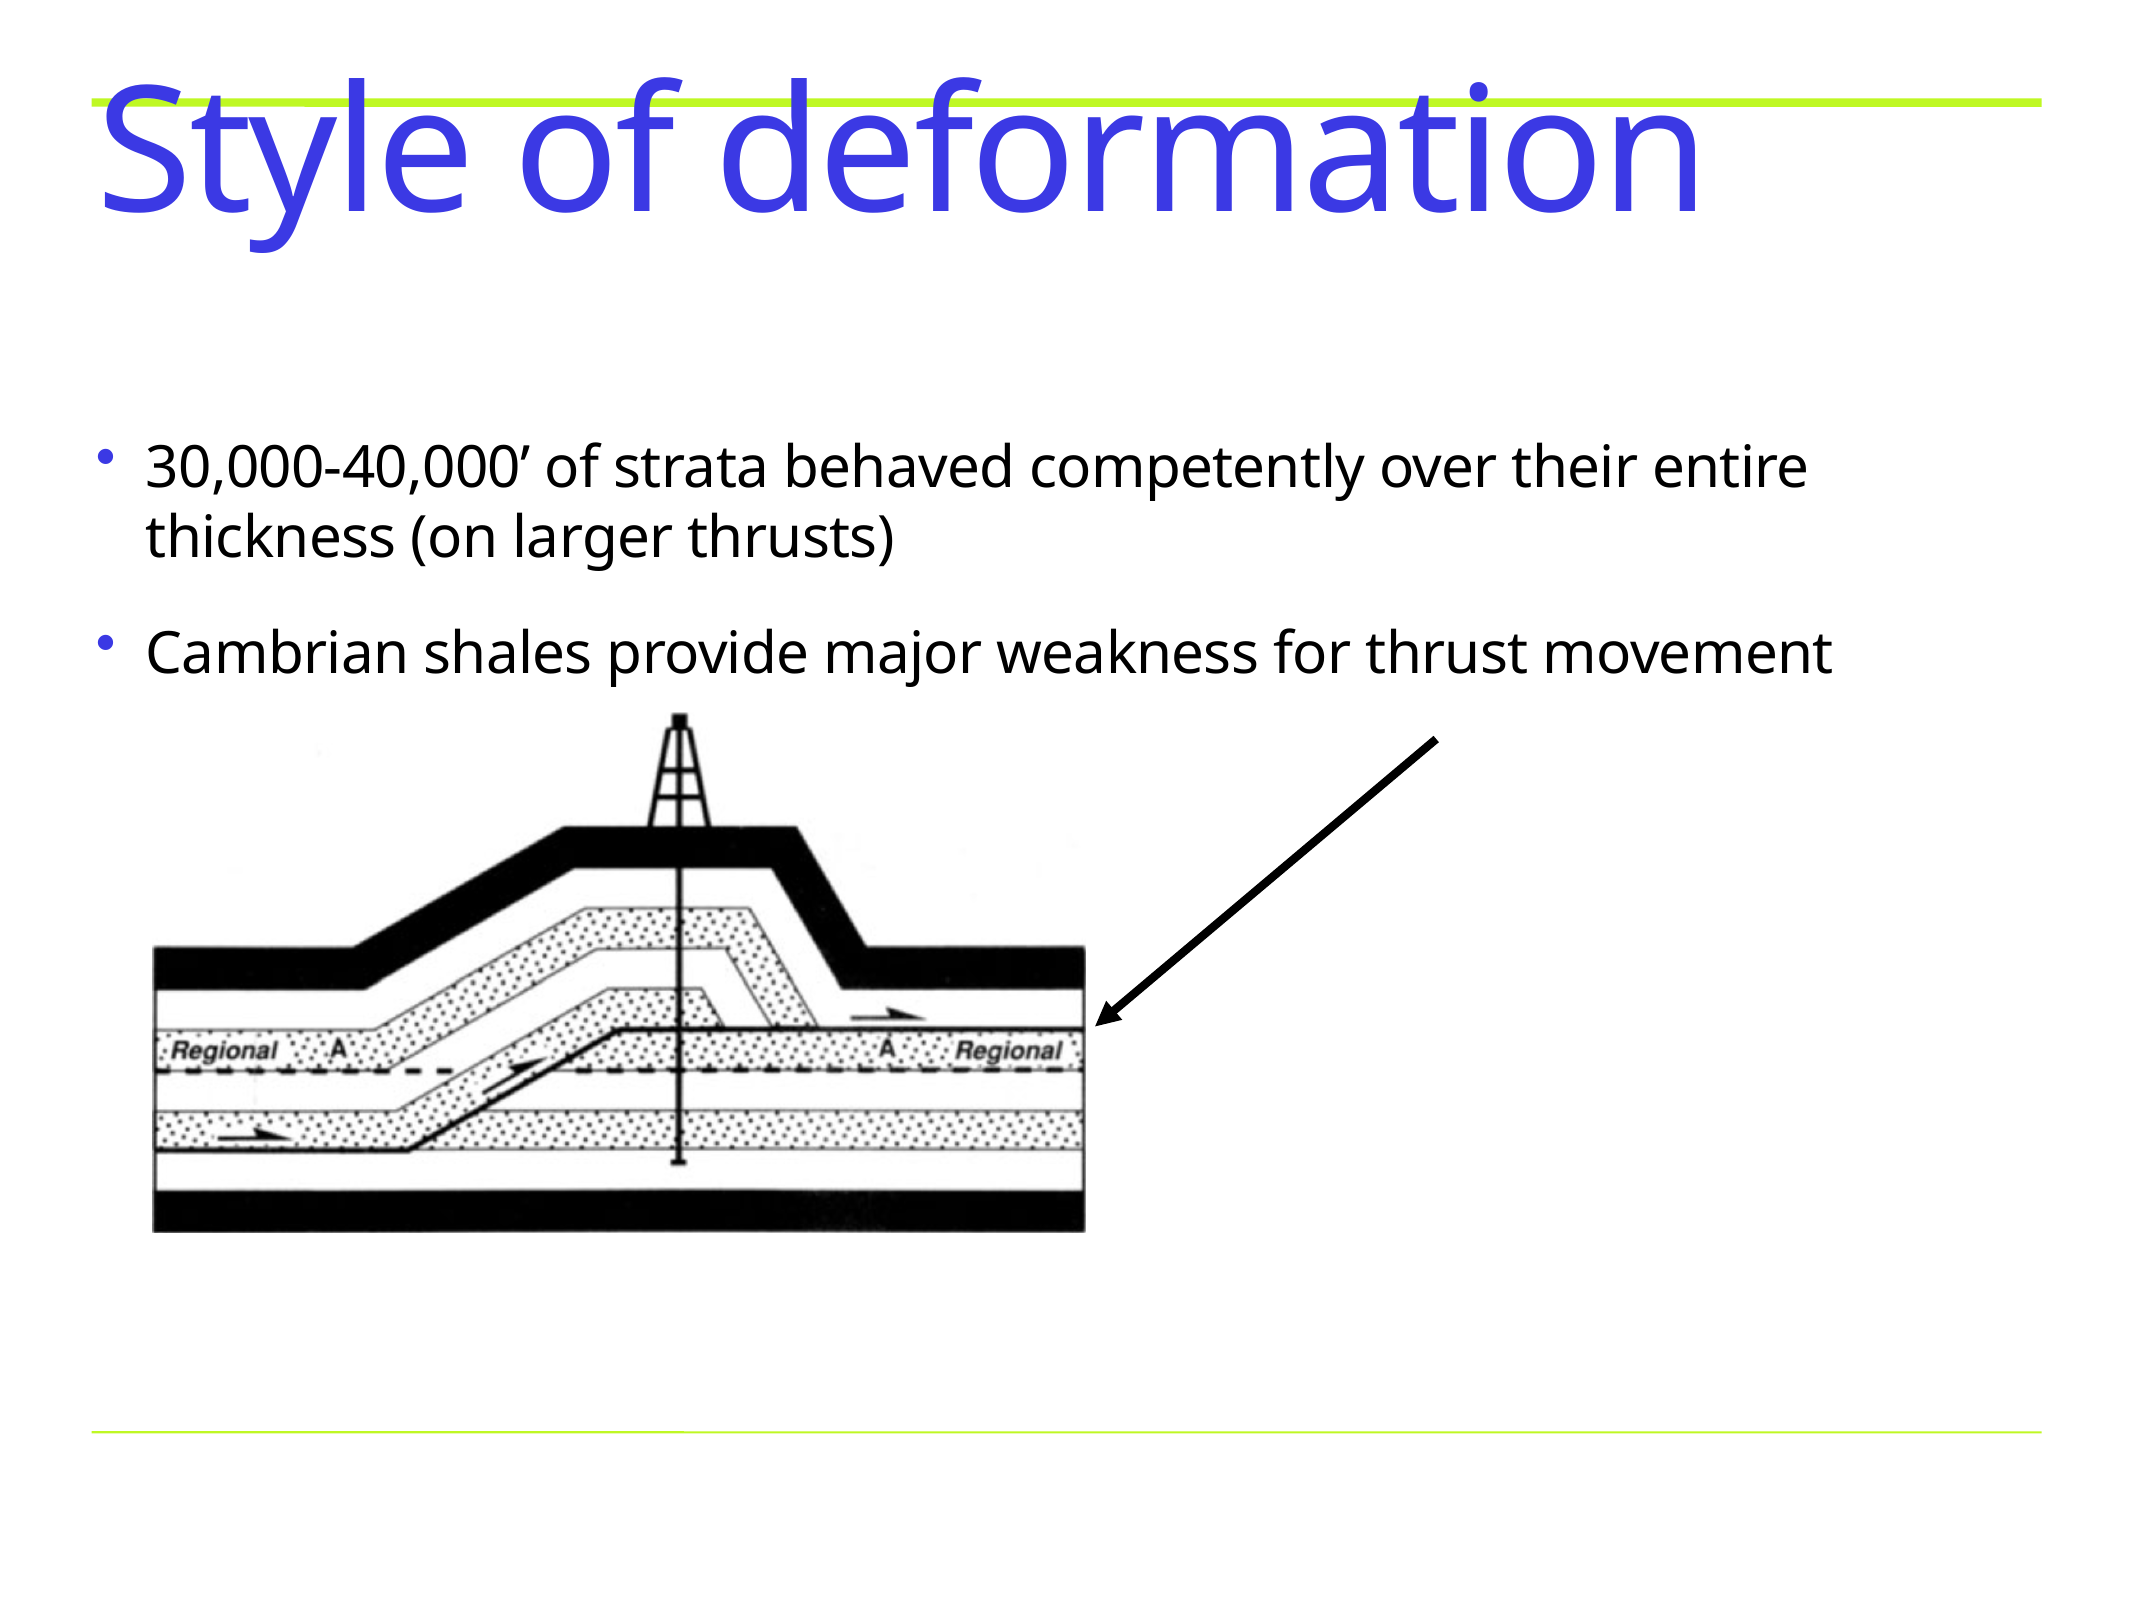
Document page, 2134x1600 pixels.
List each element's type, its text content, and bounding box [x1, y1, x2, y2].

list 30,000-40,000’ of strata behaved competently over their entire thickness (on larger thrusts) Cambrian shales provide major weakness for thrust movement [86, 420, 2047, 1345]
title Style of deformation [87, 102, 2047, 333]
text_box [1096, 738, 1437, 1027]
picture [144, 703, 1096, 1247]
